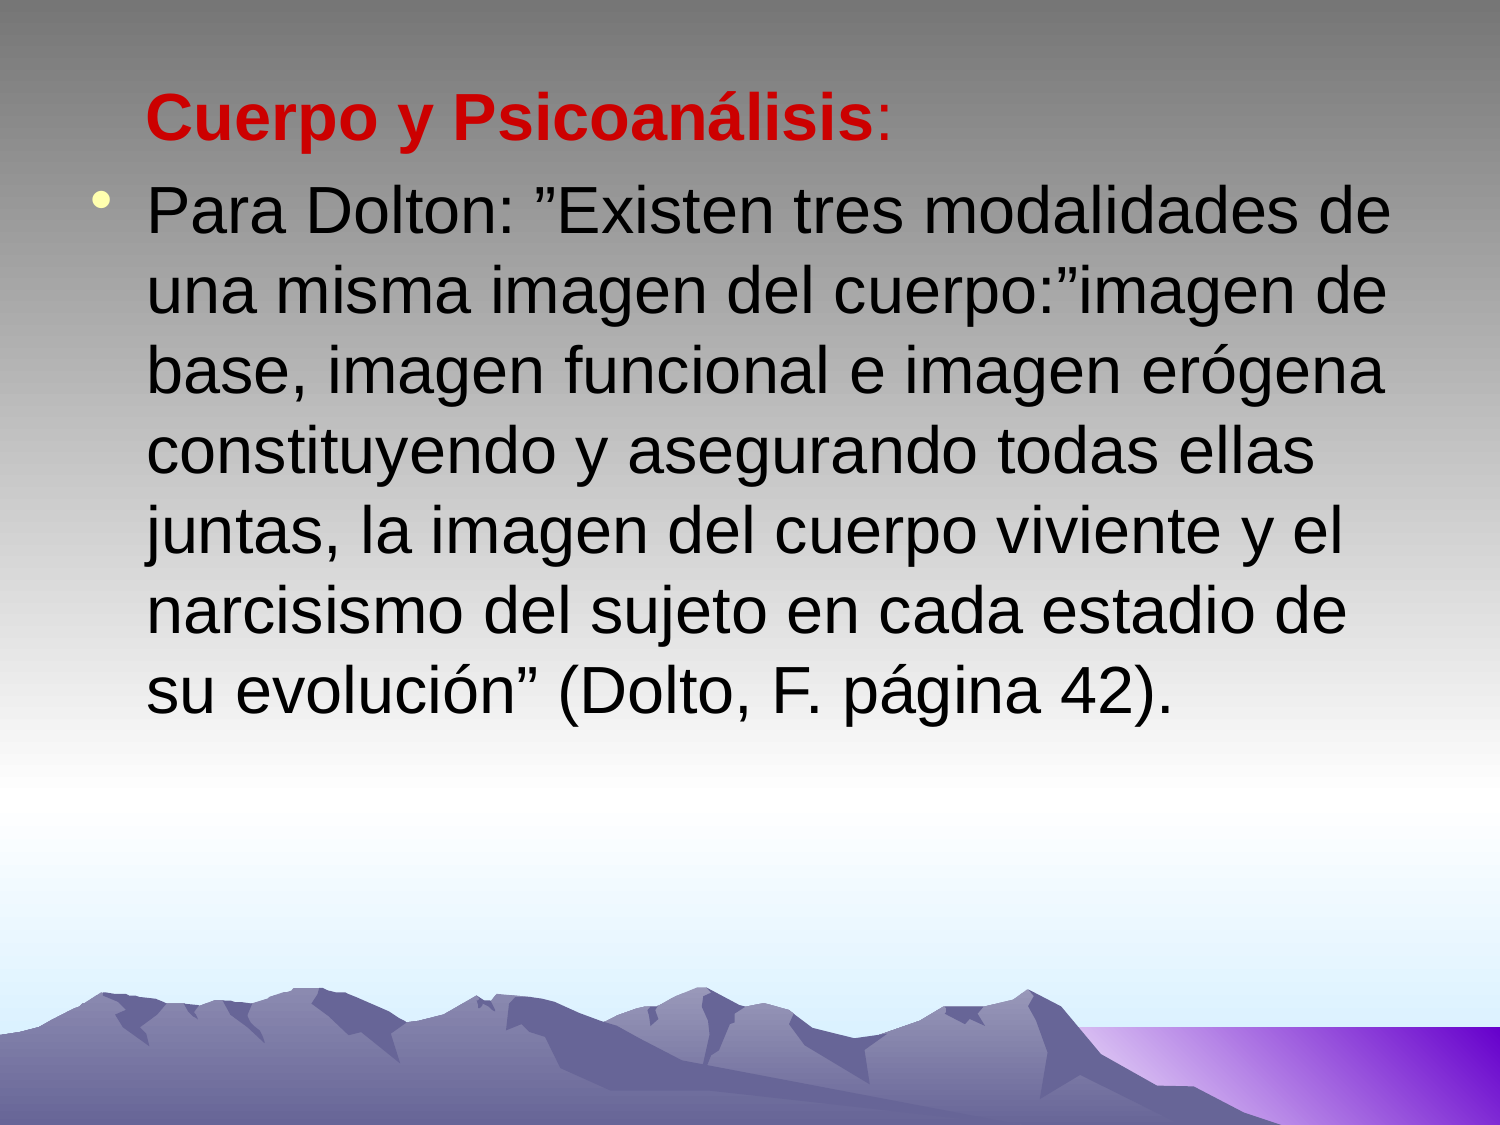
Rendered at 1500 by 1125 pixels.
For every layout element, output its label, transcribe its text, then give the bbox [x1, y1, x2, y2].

list Cuerpo y Psicoanálisis: Para Dolton: ”Existen tres modalidades de una misma imagen del cuerpo:”imagen de base, imagen funcional e imagen erógena constituyendo y asegurando todas ellas juntas, la imagen del cuerpo viviente y el narcisismo del sujeto en cada estadio de su evolución” (Dolto, F. página 42). [74, 66, 1426, 1001]
